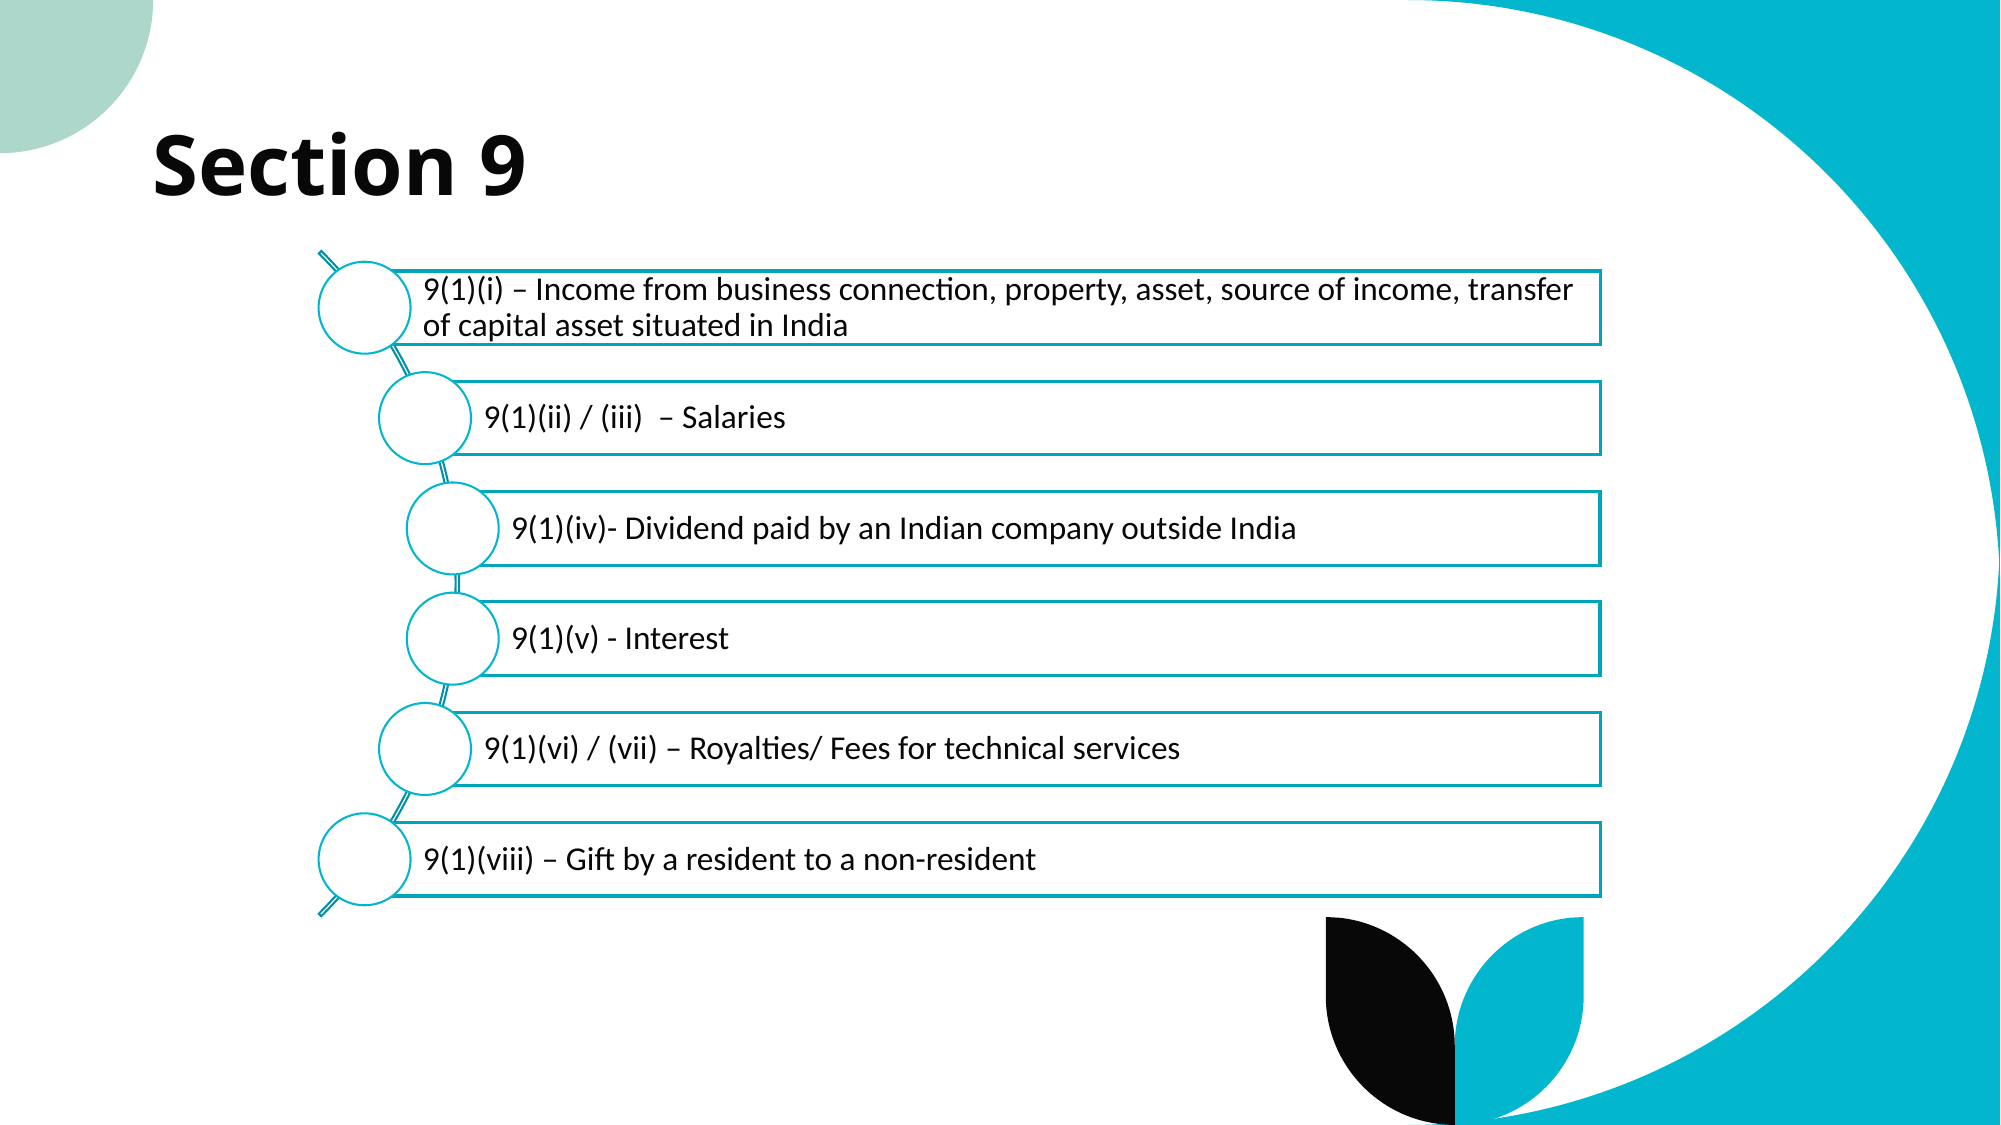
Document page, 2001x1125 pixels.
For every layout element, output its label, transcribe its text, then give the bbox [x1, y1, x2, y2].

title Section 9 [137, 59, 1863, 278]
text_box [308, 234, 1610, 933]
